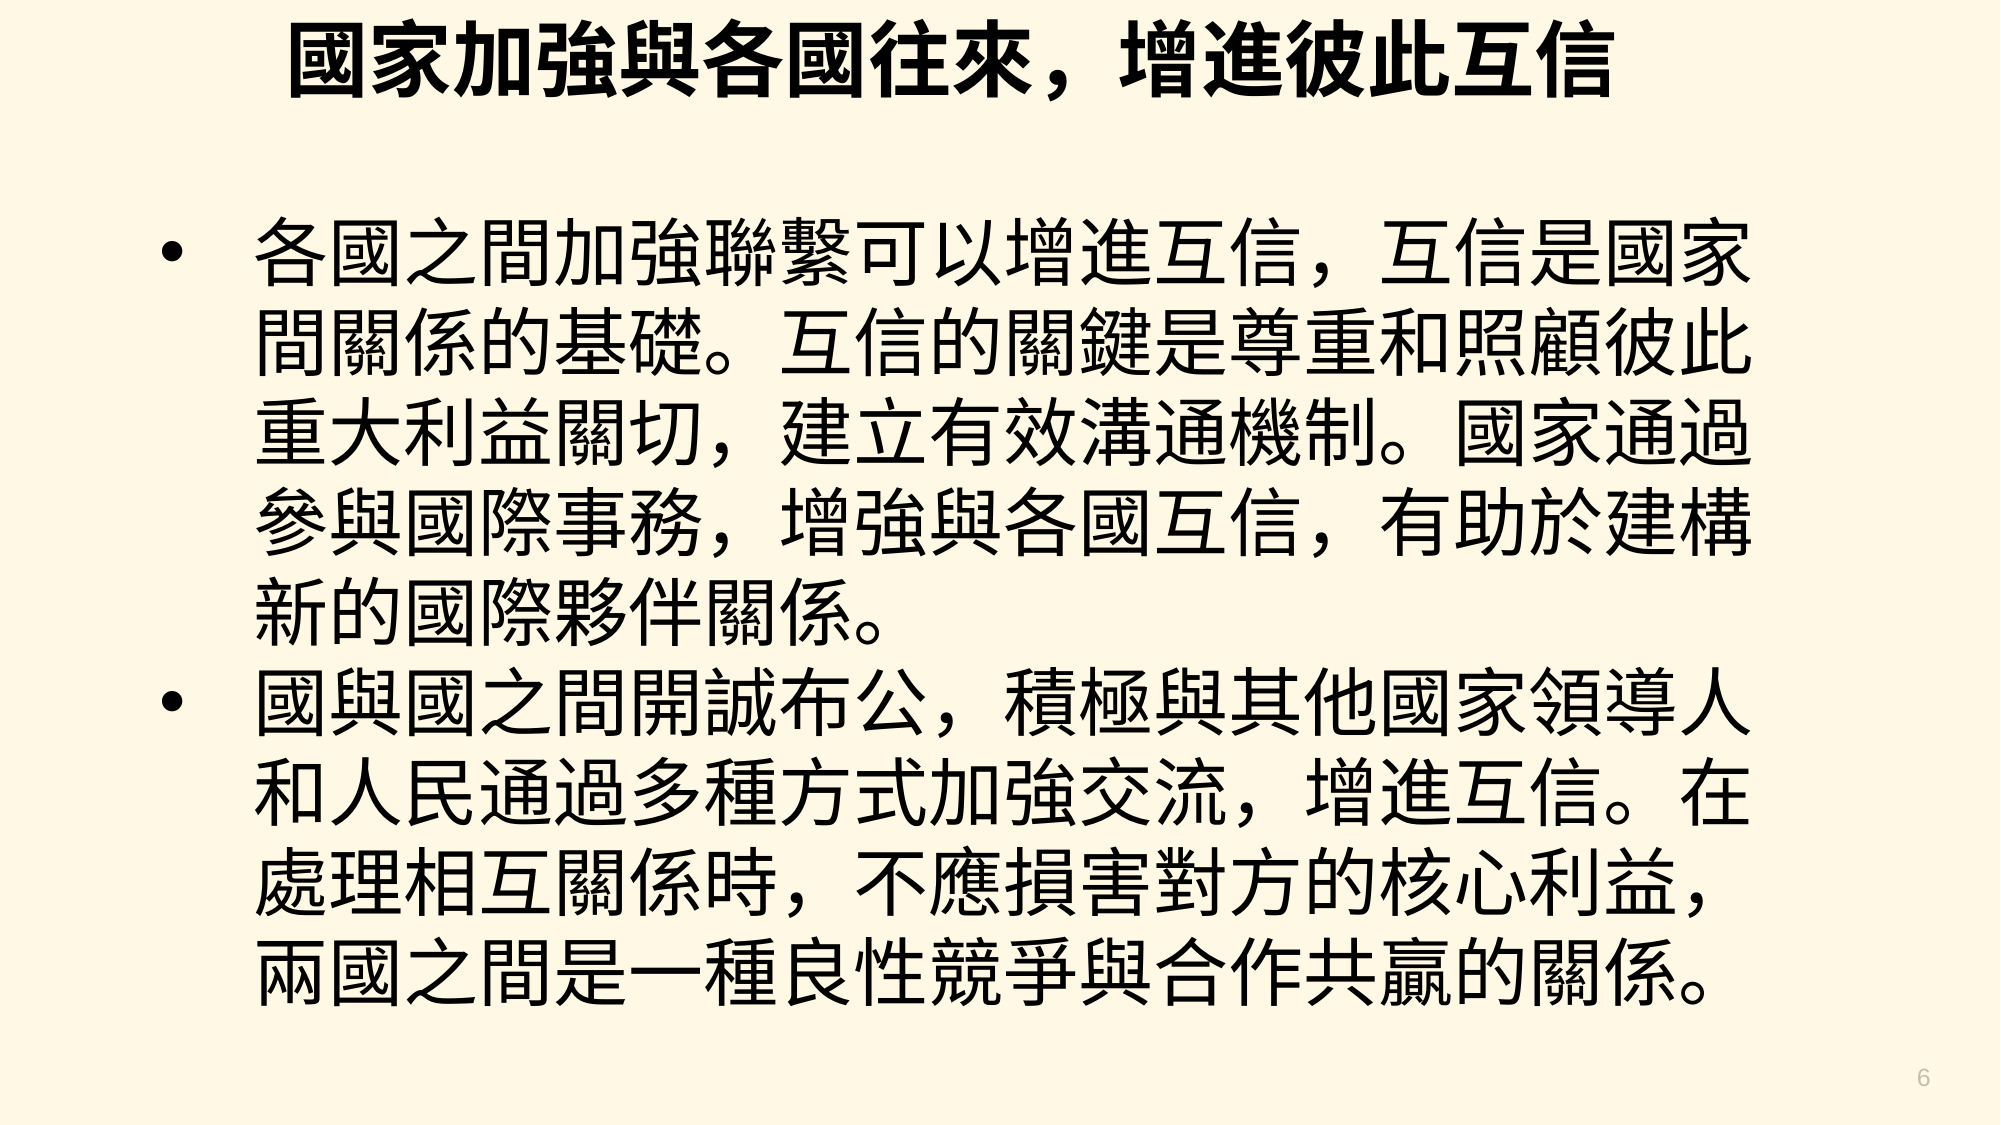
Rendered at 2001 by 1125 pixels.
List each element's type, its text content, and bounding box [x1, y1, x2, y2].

text_box 國家加強與各國往來，增進彼此互信 [269, 65, 1653, 151]
text_box 各國之間加強聯繫可以增進互信，互信是國家間關係的基礎。互信的關鍵是尊重和照顧彼此重大利益關切，建立有效溝通機制。國家通過參與國際事務，增強與各國互信，有助於建構新的國際夥伴關係。 國與國之間開誠布公，積極與其他國家領導人和人民通過多種方式加強交流，增進互信。在處理相互關係時，不應損害對方的核心利益，兩國之間是一種良性競爭與合作共贏的關係。 [144, 197, 1814, 1023]
